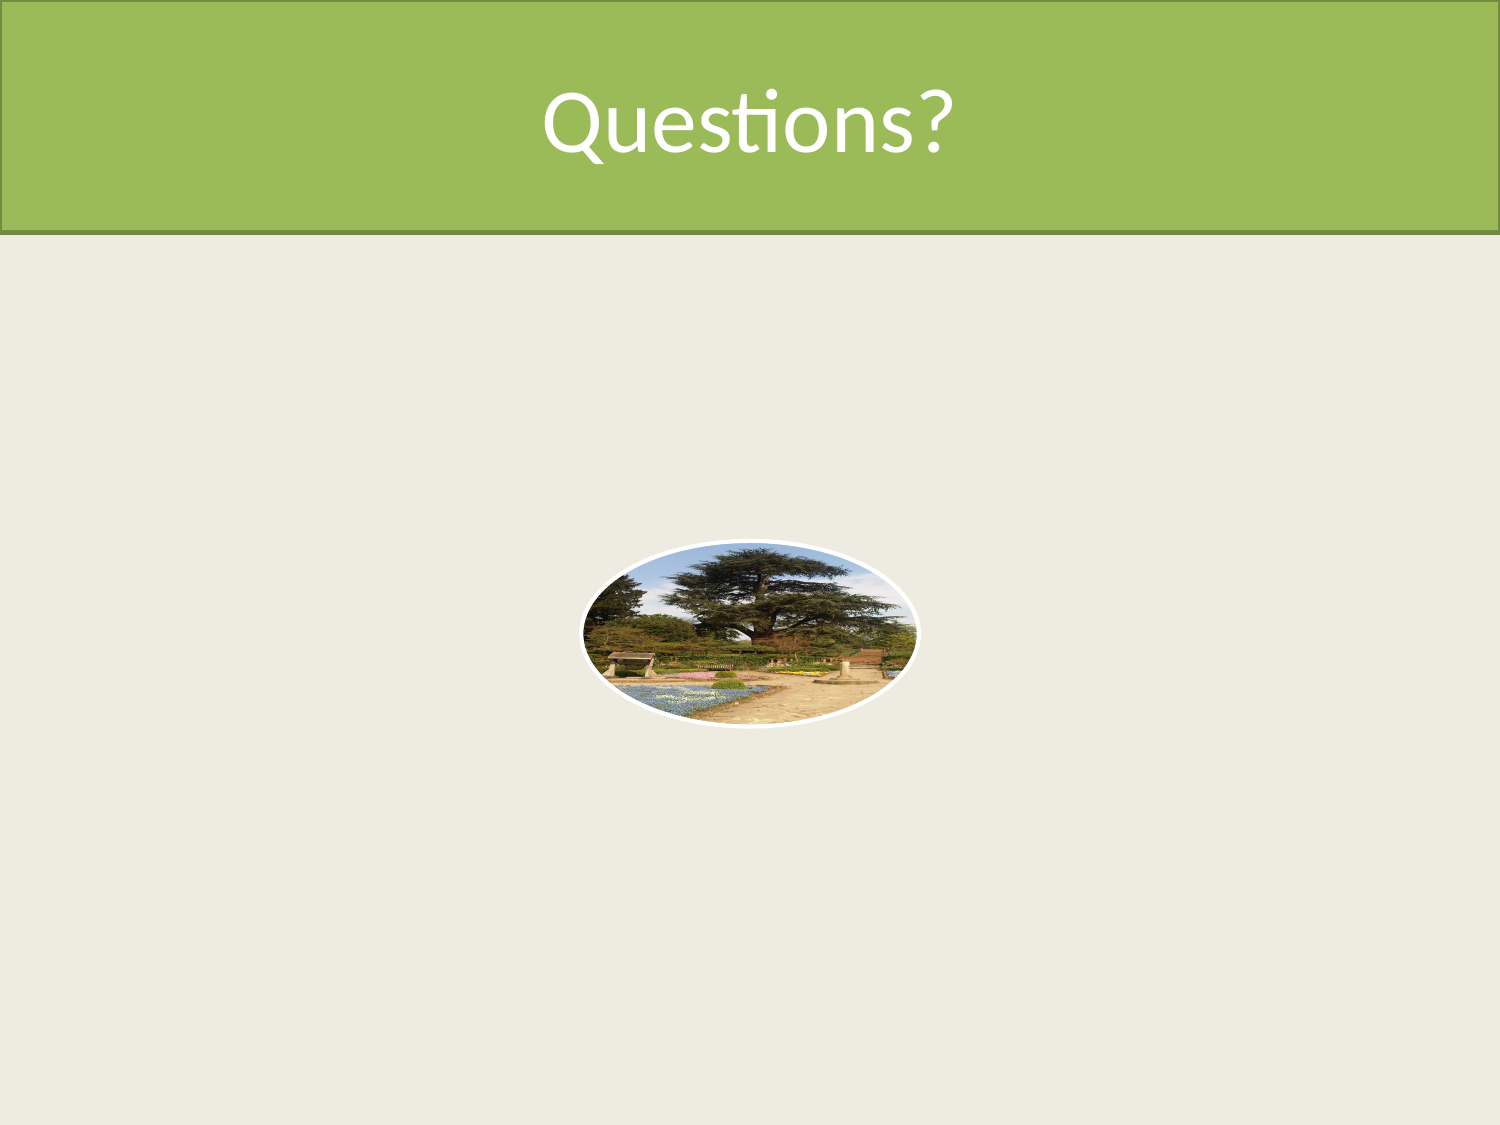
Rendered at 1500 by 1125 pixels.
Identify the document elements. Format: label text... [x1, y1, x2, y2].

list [74, 262, 1426, 1006]
title Questions? [0, 0, 1500, 235]
